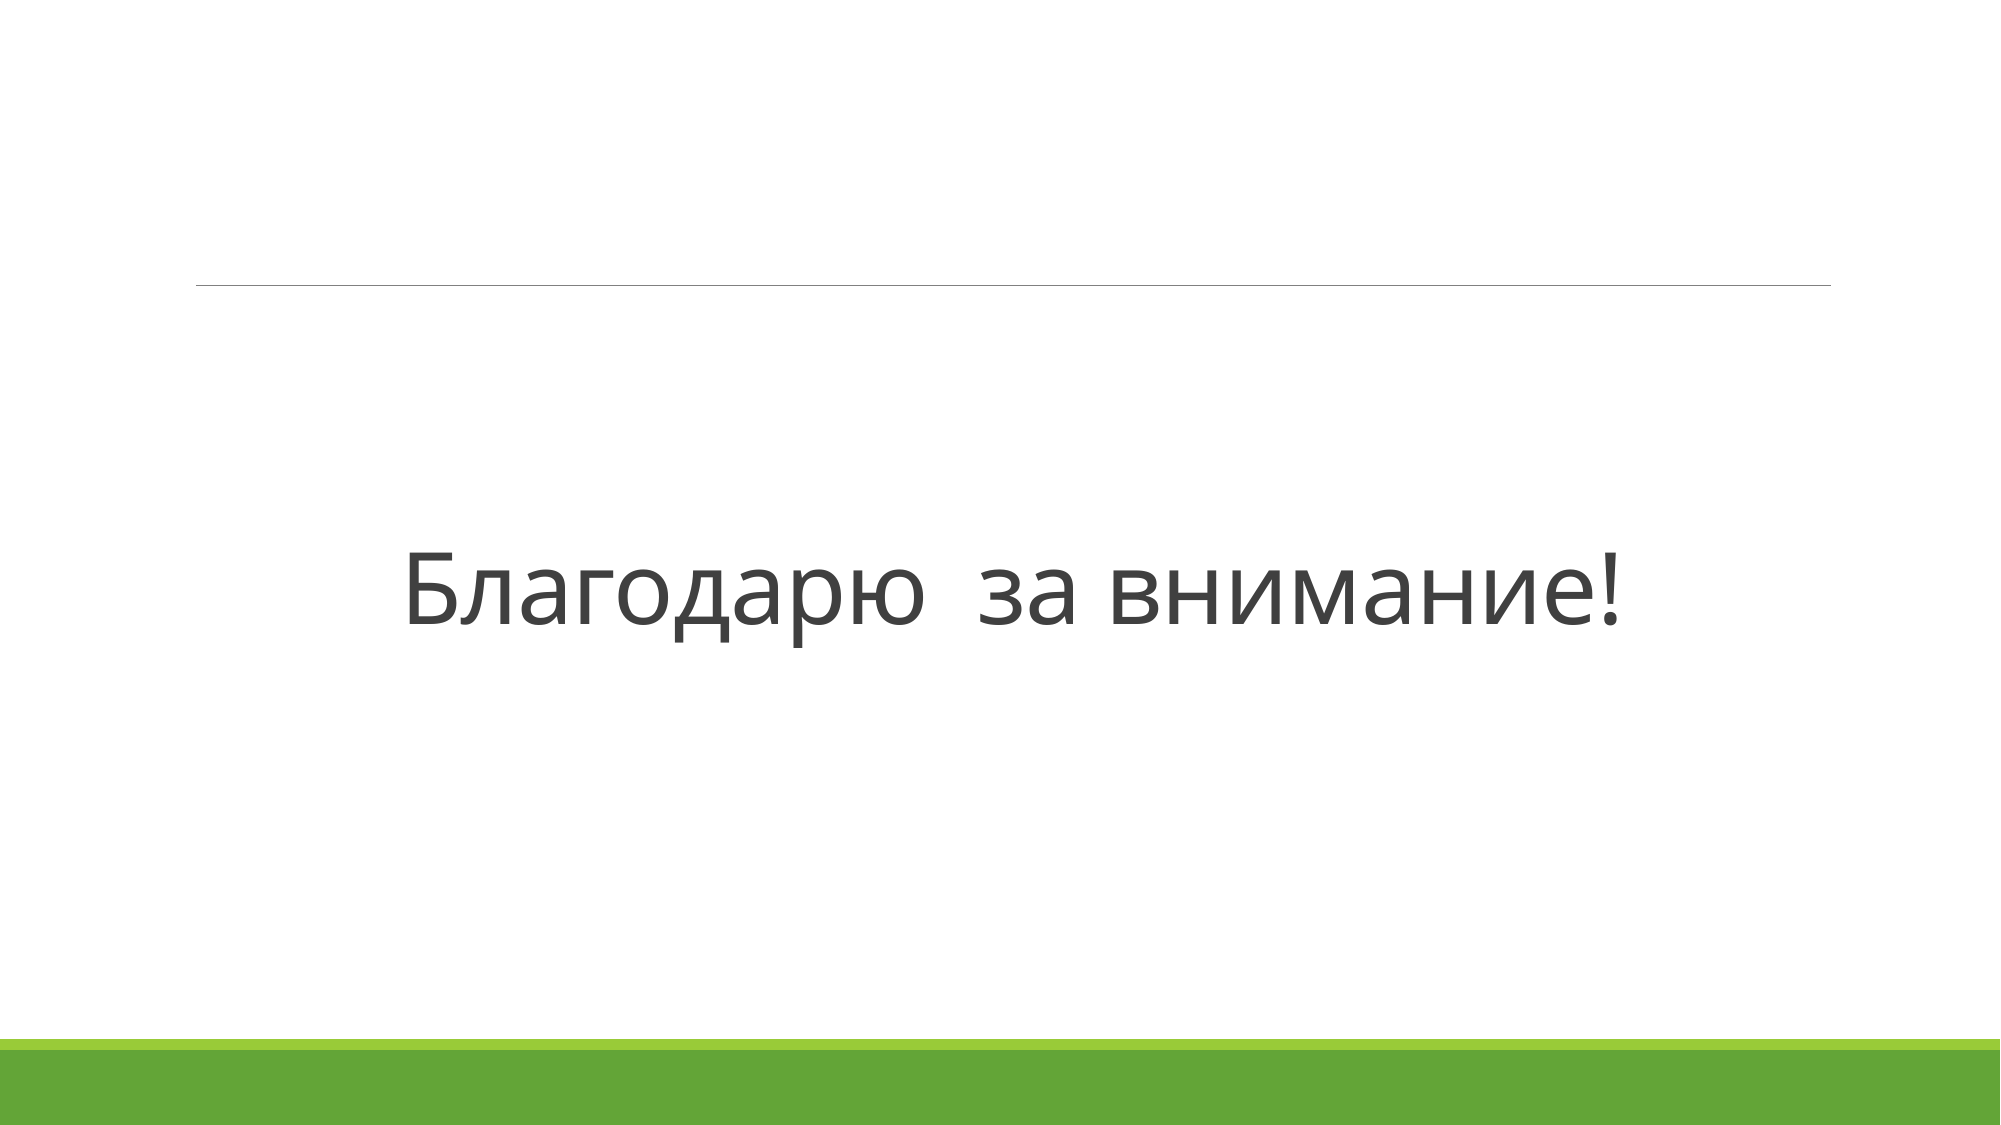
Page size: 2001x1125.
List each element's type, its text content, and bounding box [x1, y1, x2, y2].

title Благодарю за внимание! [150, 434, 1875, 653]
